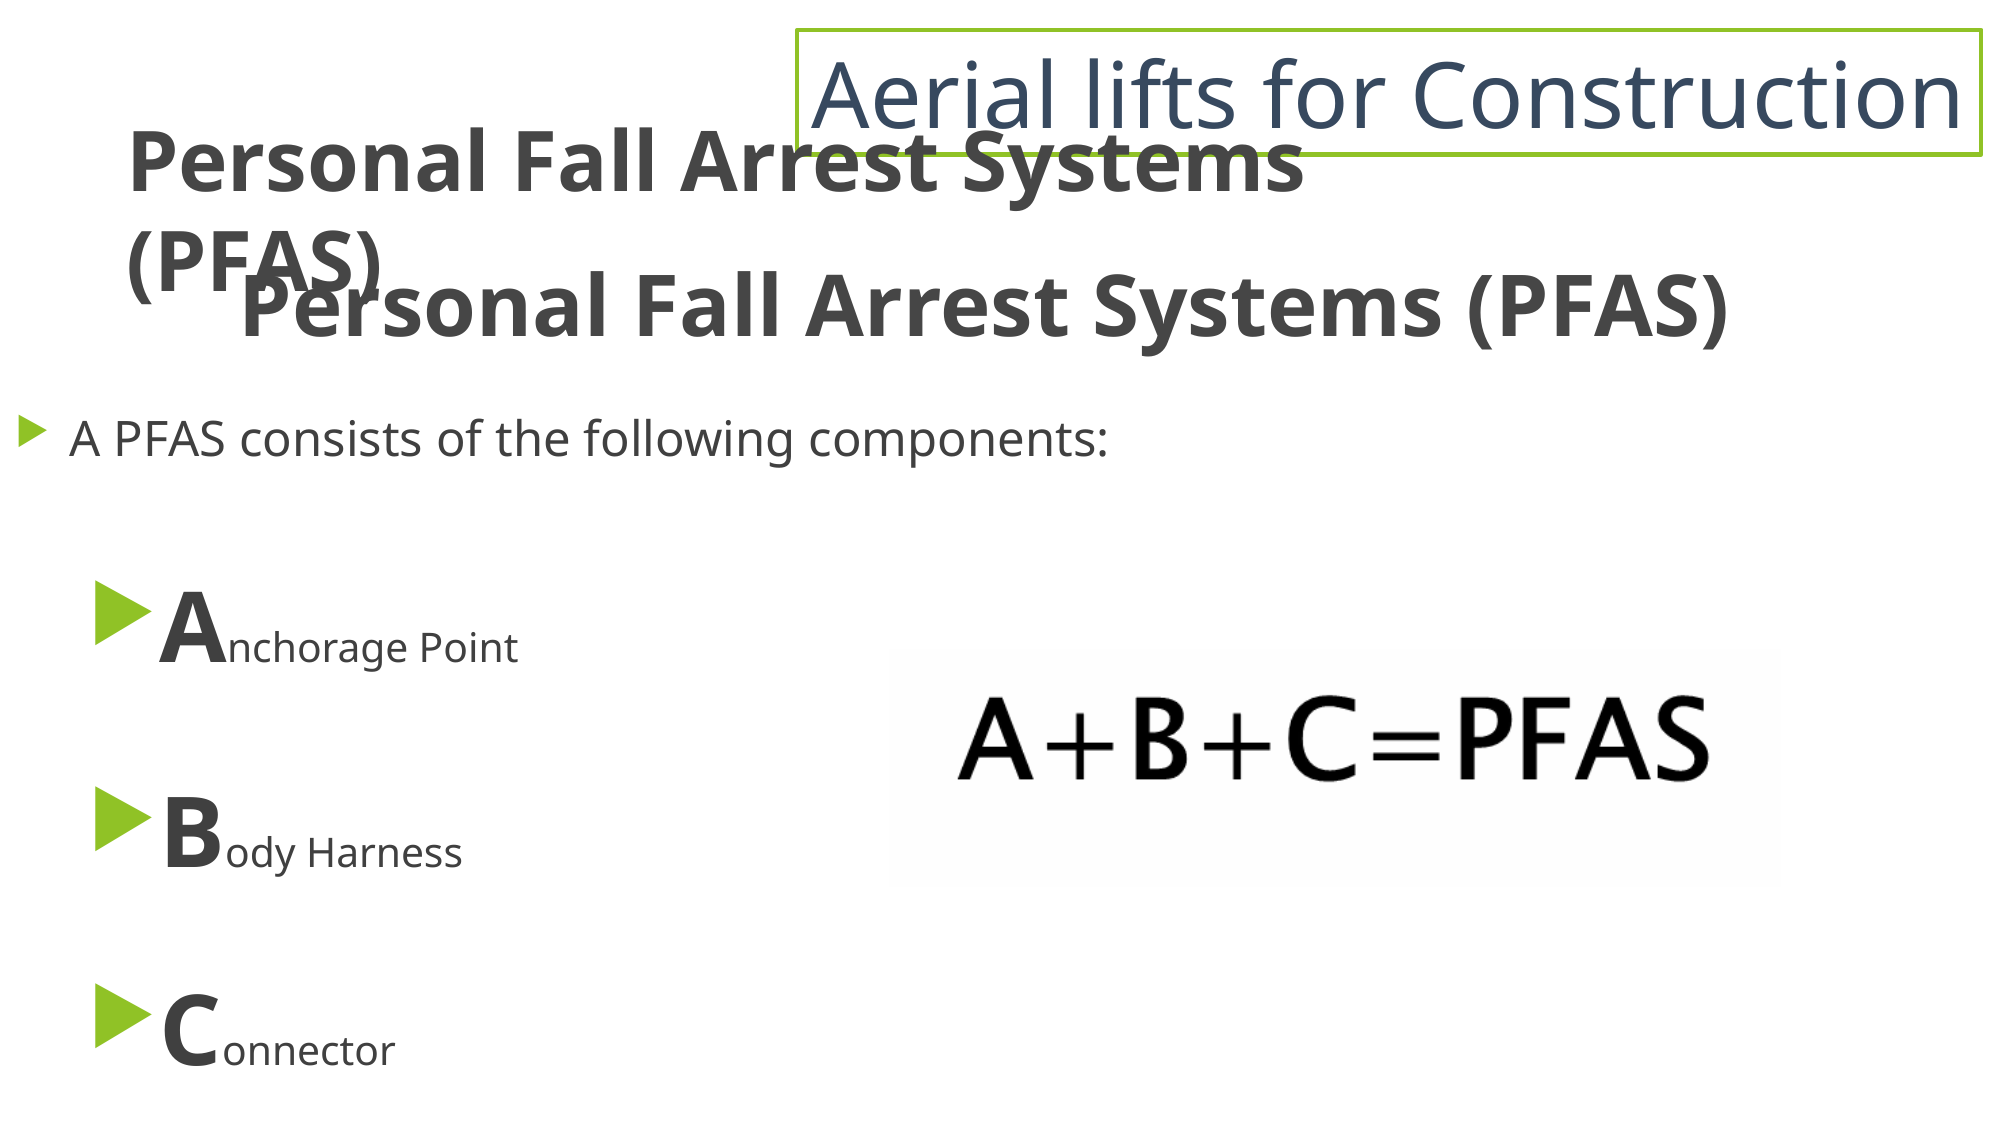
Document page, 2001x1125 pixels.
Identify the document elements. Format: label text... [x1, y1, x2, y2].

picture [888, 649, 1781, 887]
title Personal Fall Arrest Systems (PFAS) [111, 99, 1522, 317]
list A PFAS consists of the following components: Anchorage Point Body Harness Connector [0, 399, 1411, 1096]
text_box Aerial lifts for Construction [797, 29, 1982, 155]
text_box Personal Fall Arrest Systems (PFAS) [223, 243, 1856, 361]
